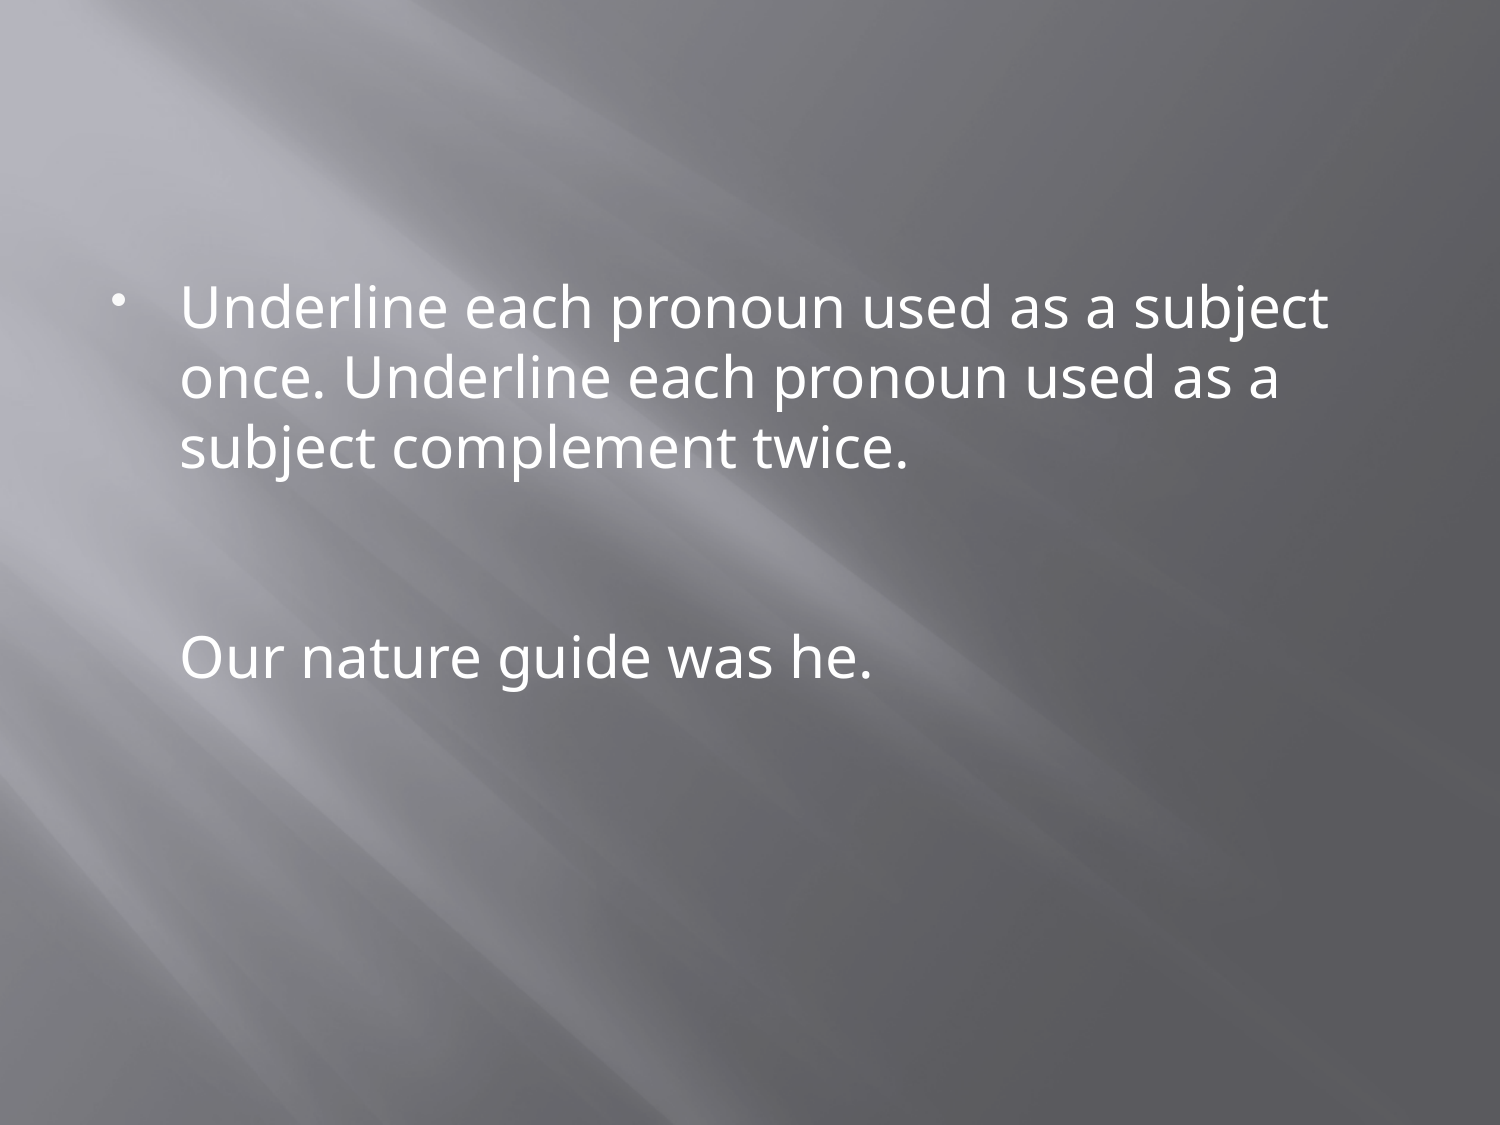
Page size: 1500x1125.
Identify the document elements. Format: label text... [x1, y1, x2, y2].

list Underline each pronoun used as a subject once. Underline each pronoun used as a subject complement twice. Our nature guide was he. [75, 262, 1425, 1035]
